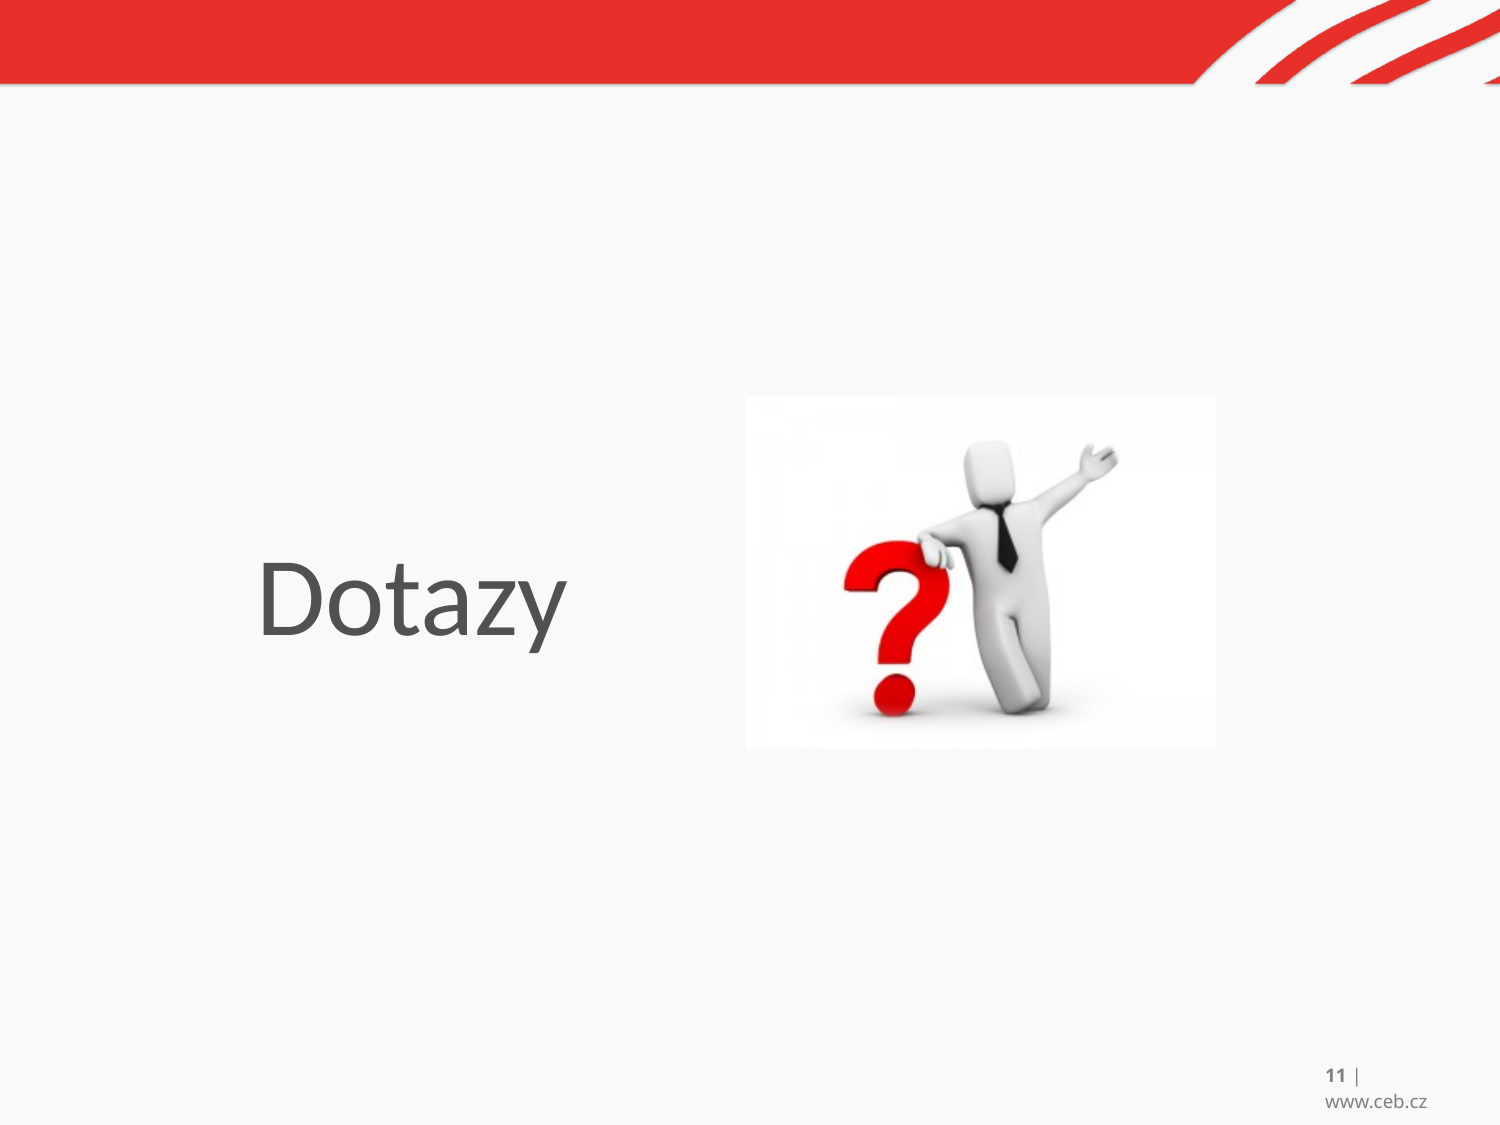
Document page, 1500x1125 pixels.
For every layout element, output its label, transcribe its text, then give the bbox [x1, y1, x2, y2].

picture [746, 396, 1216, 749]
picture [0, 0, 1500, 88]
text_box Dotazy [241, 515, 660, 699]
